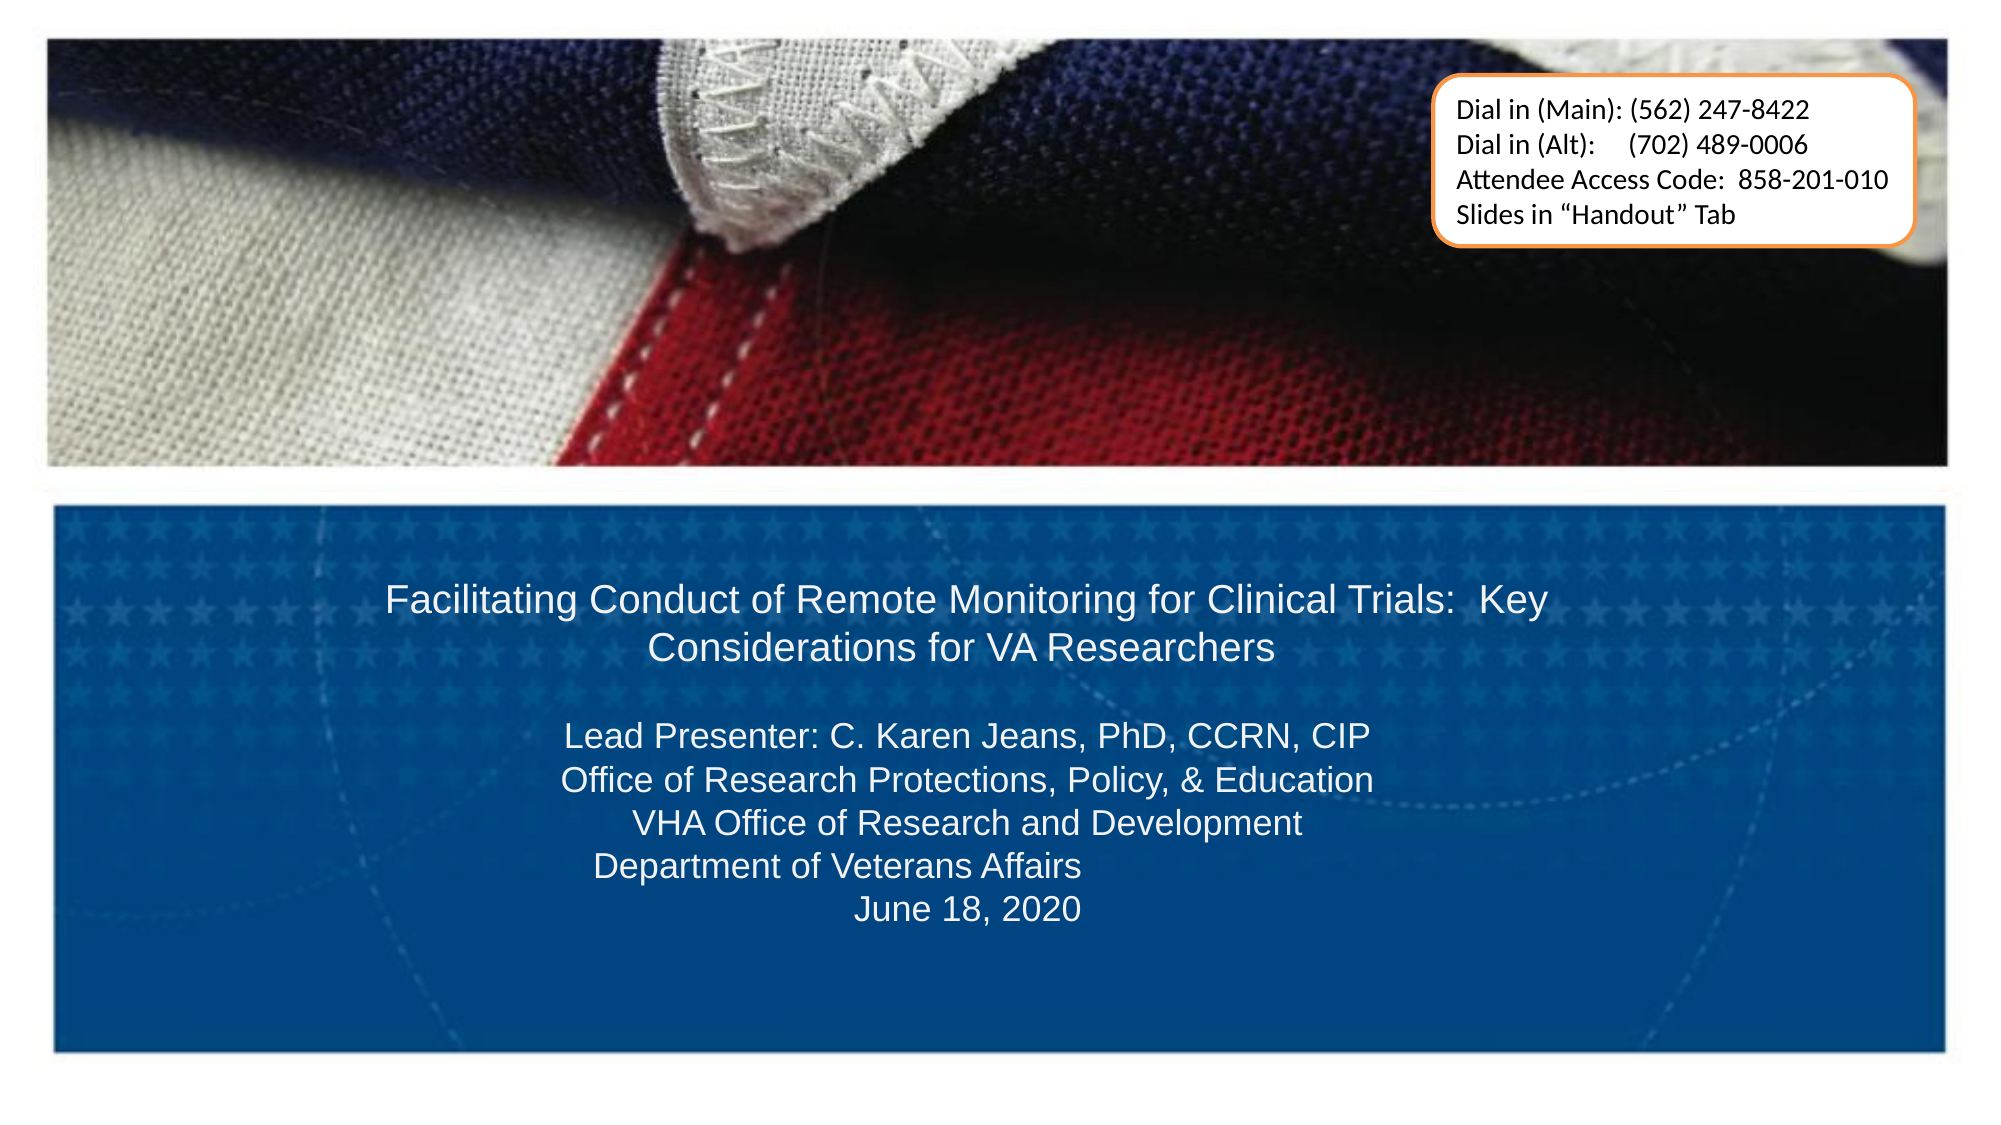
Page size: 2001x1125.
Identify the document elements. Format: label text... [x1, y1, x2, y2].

slide_number [1433, 1042, 1900, 1103]
picture [0, 1, 2000, 1125]
title Facilitating Conduct of Remote Monitoring for Clinical Trials: Key Considerations for VA Researchers Lead Presenter: C. Karen Jeans, PhD, CCRN, CIP Office of Research Protections, Policy, & Education VHA Office of Research and Development Department of Veterans Affairs June 18, 2020 [295, 562, 1641, 1025]
text_box Dial in (Main): (562) 247-8422 Dial in (Alt): (702) 489-0006 Attendee Access Code: 858-201-010 Slides in “Handout” Tab [1431, 72, 1918, 249]
